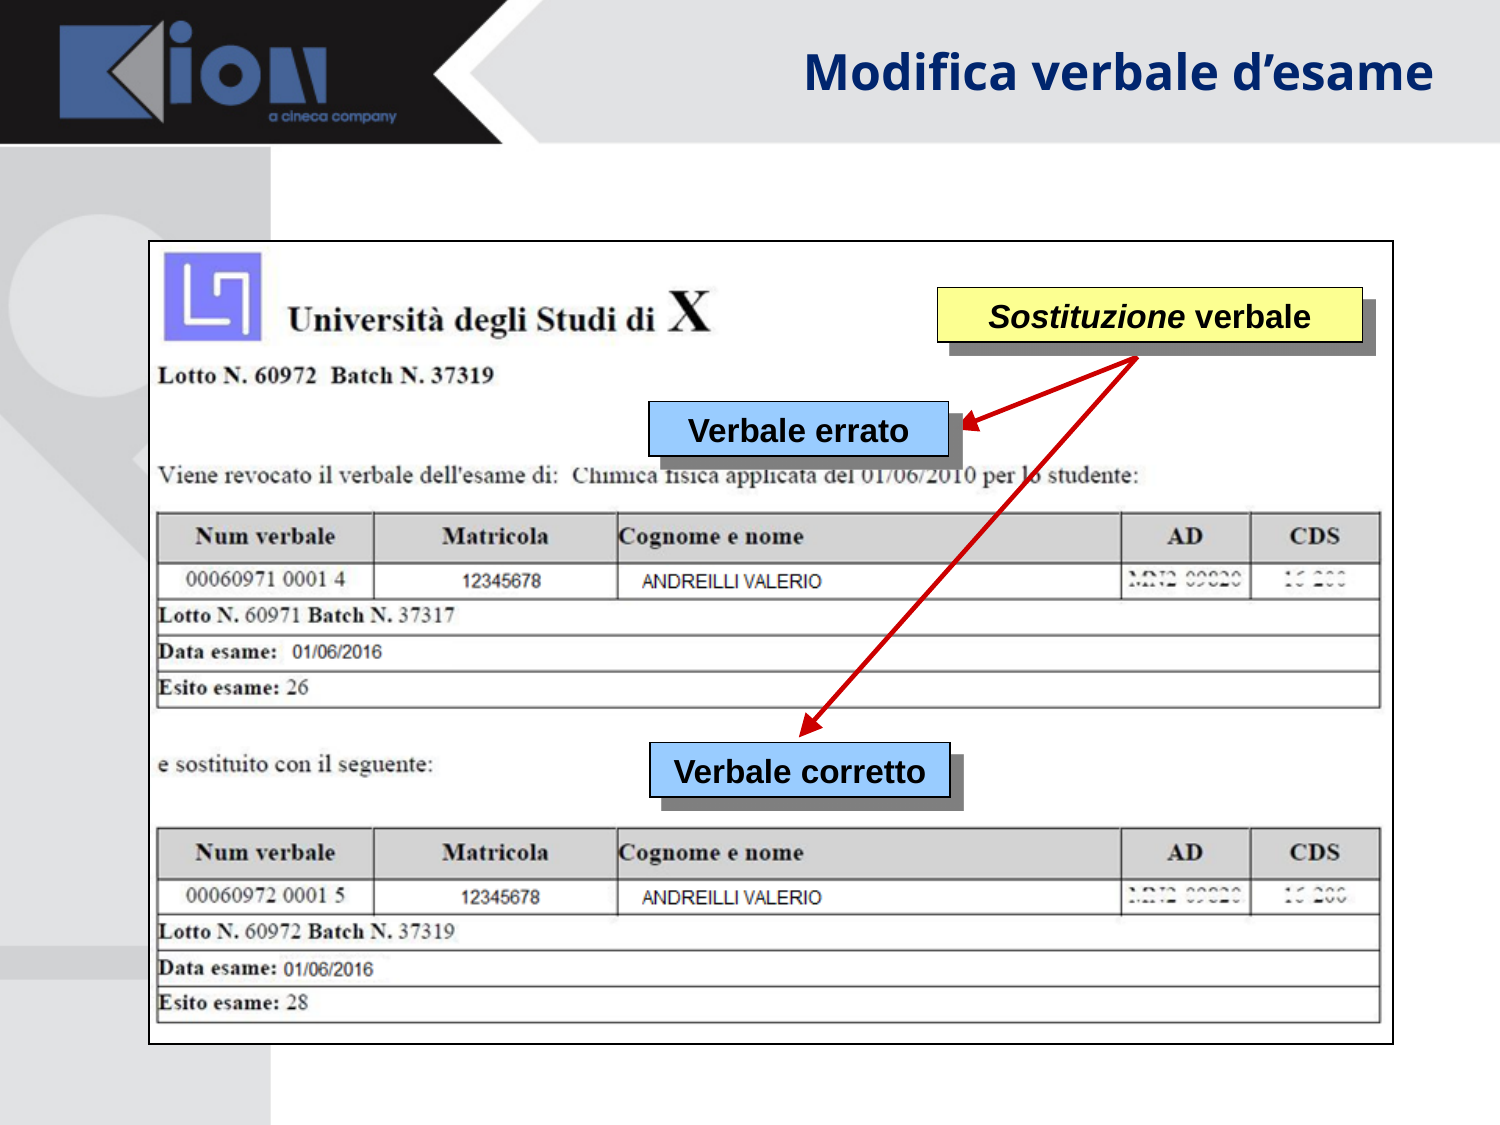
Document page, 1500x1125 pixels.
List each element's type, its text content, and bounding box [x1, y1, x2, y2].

picture [0, 0, 1500, 1125]
text_box Modifica verbale d’esame [574, 32, 1463, 108]
